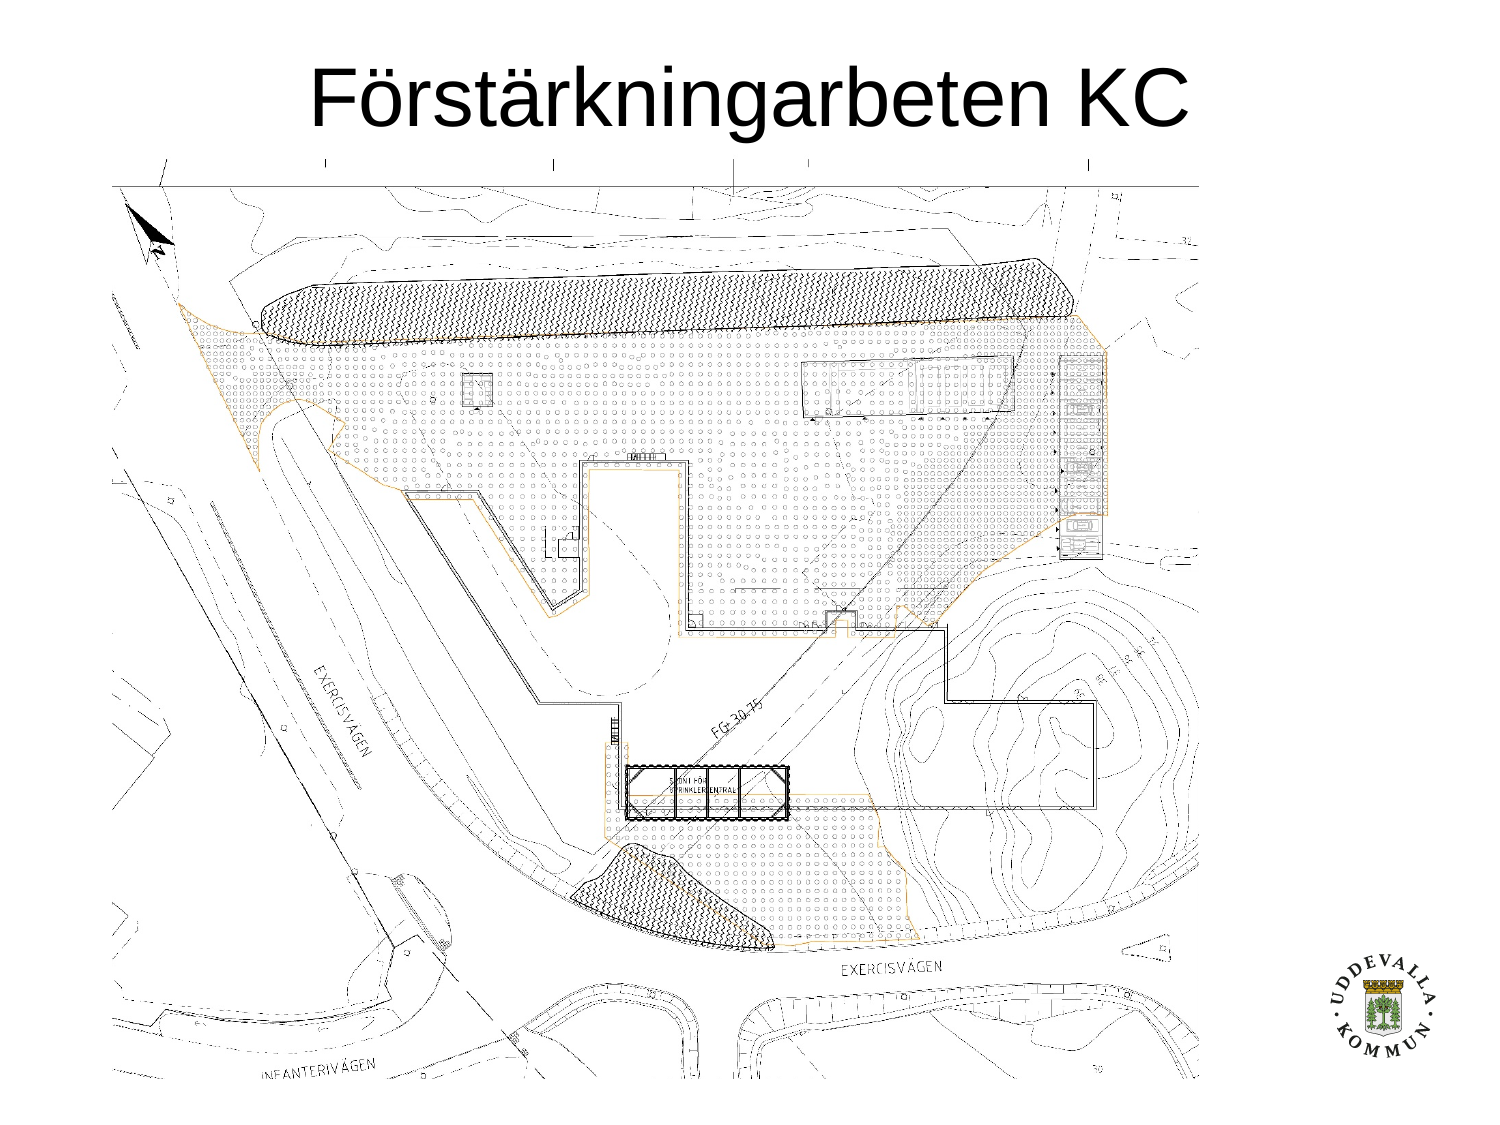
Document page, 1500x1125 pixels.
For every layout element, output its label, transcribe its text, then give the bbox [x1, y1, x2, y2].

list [111, 153, 1200, 1080]
picture [1329, 952, 1436, 1058]
title Förstärkningarbeten KC [75, 55, 1425, 138]
